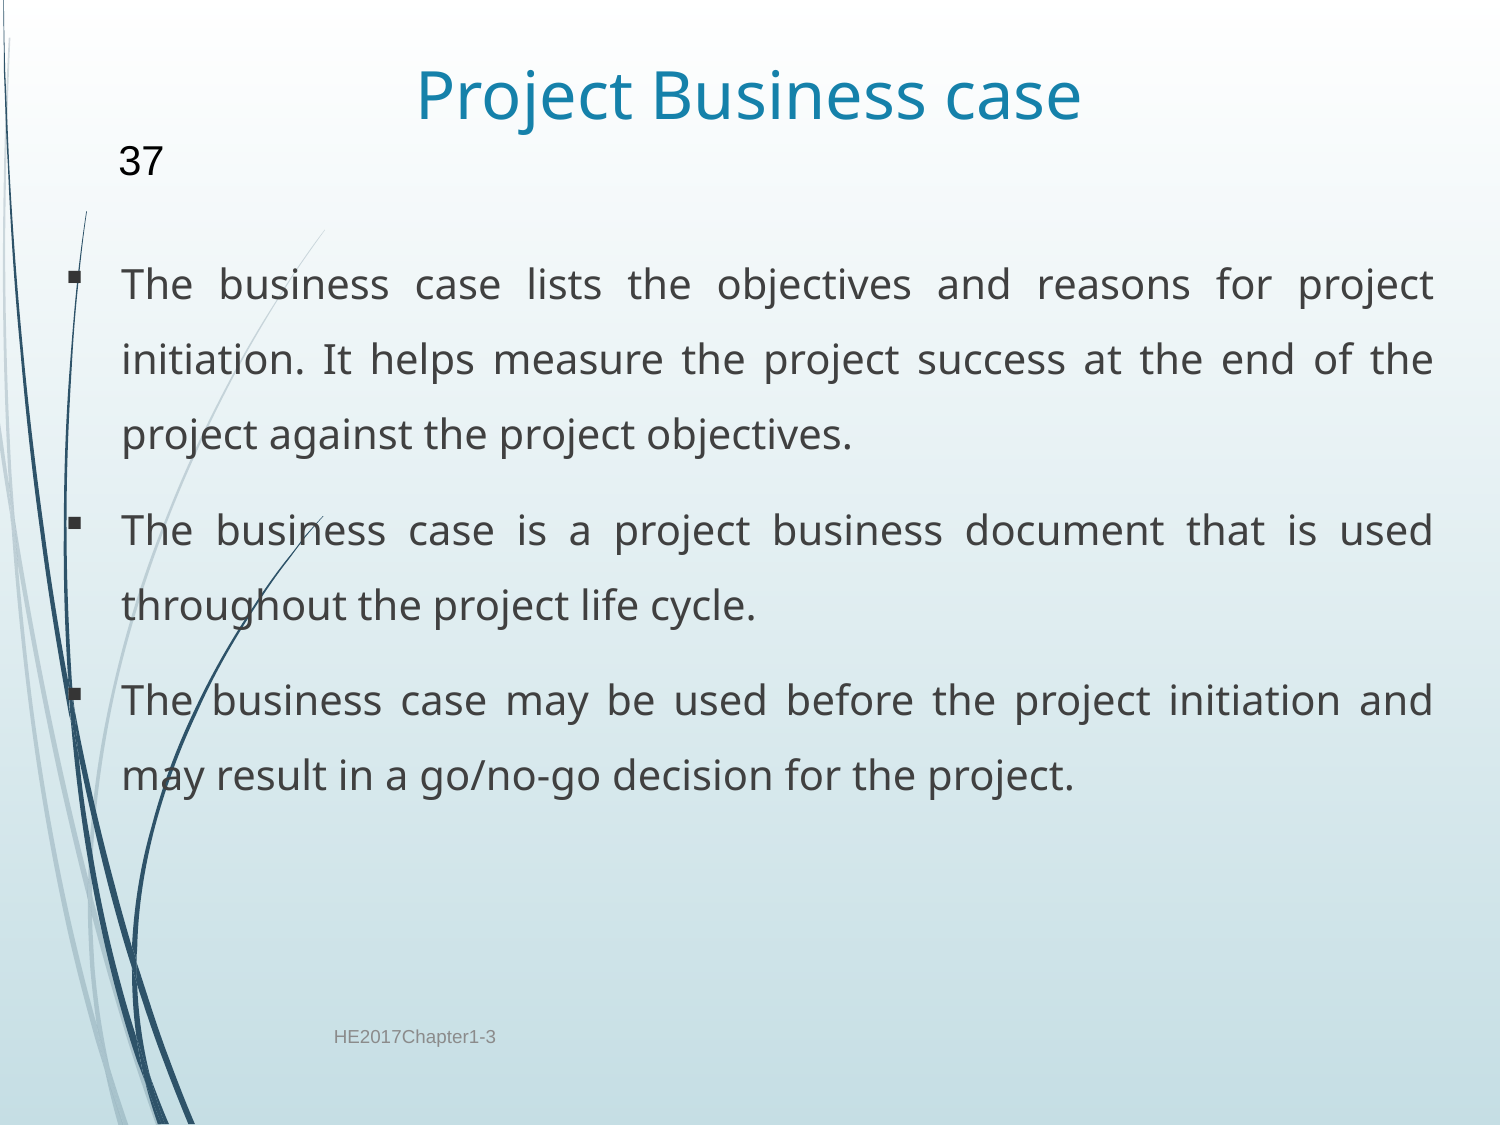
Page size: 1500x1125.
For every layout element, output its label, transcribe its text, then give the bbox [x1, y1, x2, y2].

title Project Business case [75, 45, 1425, 163]
list The business case lists the objectives and reasons for project initiation. It helps measure the project success at the end of the project against the project objectives. The business case is a project business document that is used throughout the project life cycle. The business case may be used before the project initiation and may result in a go/no-go decision for the project. [50, 224, 1450, 986]
slide_number 37 [83, 129, 180, 190]
footer HE2017Chapter1-3 [318, 1006, 1257, 1067]
